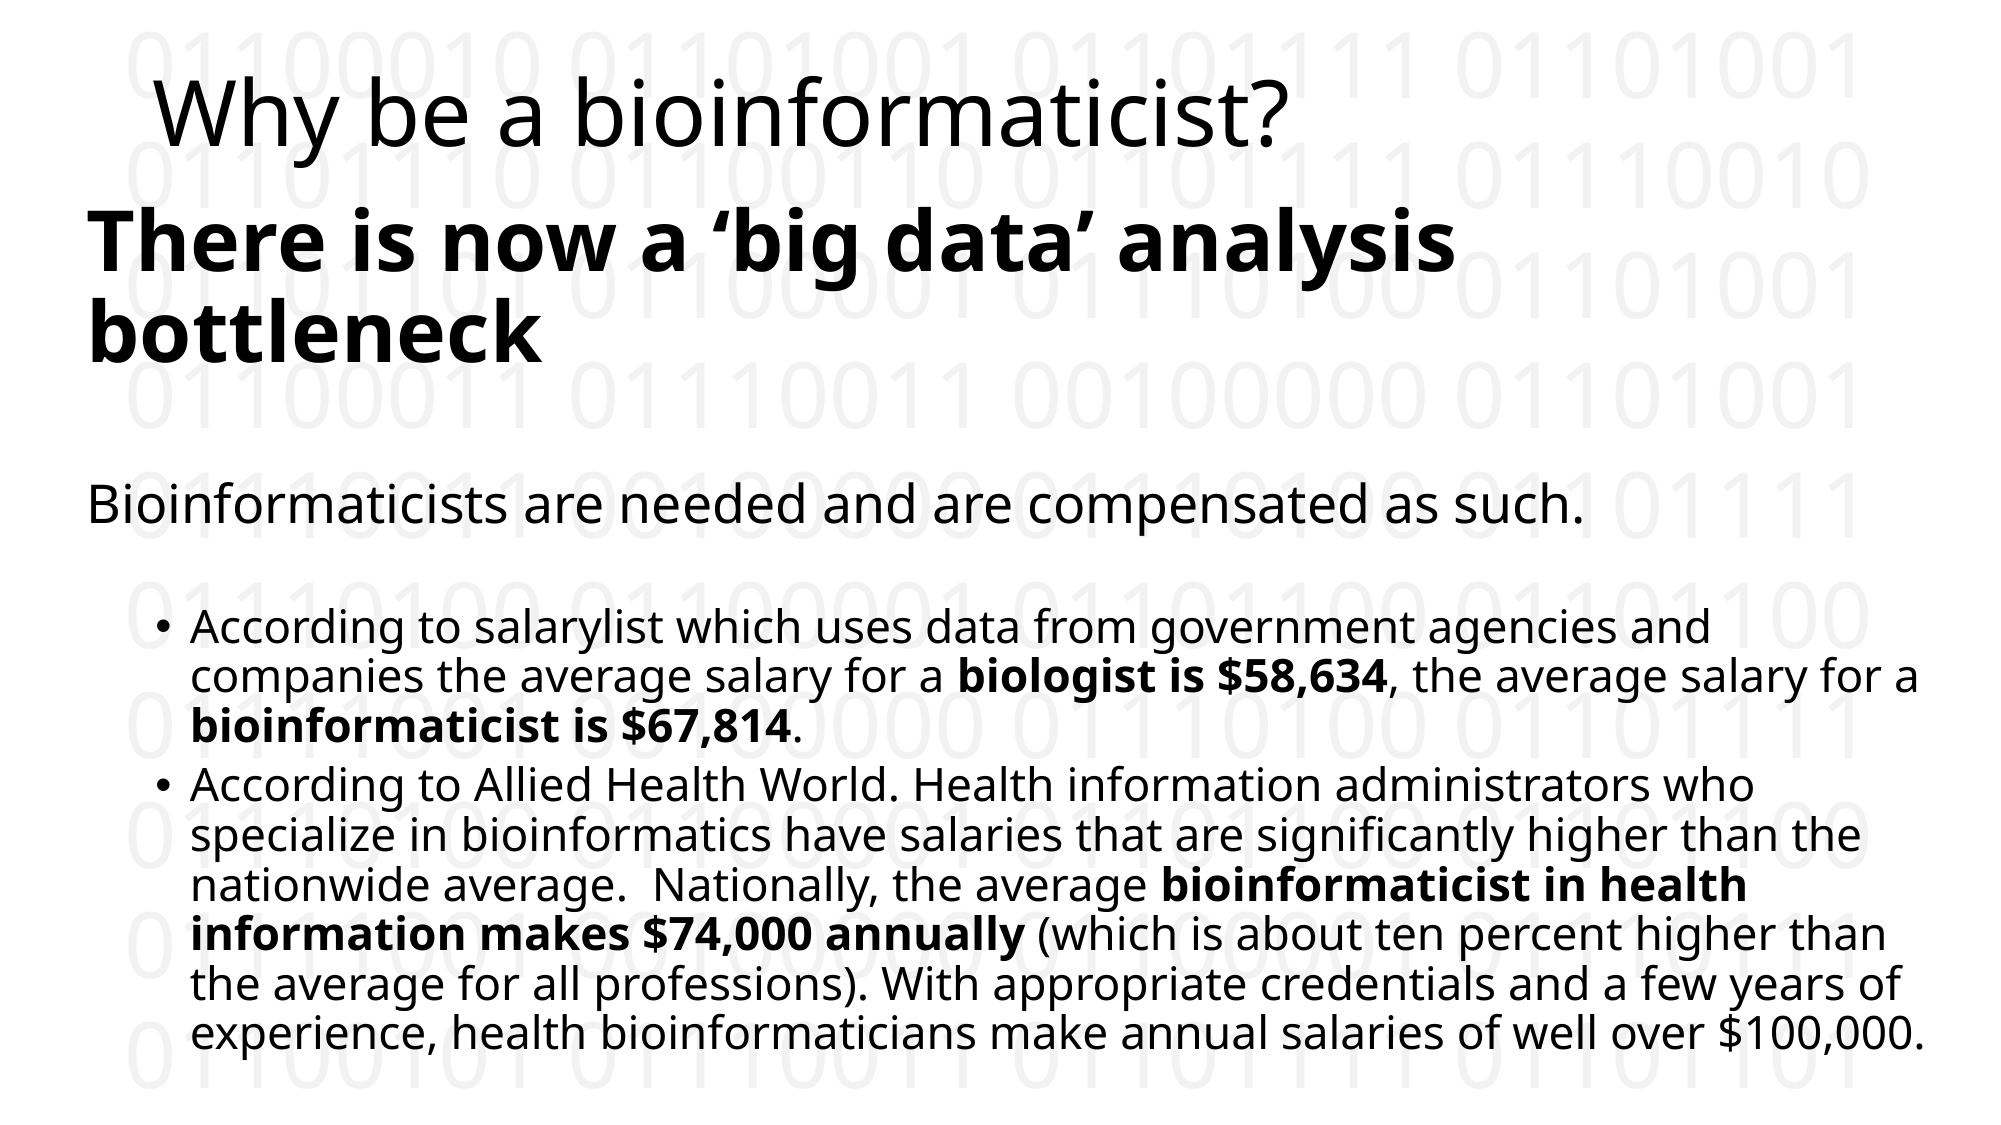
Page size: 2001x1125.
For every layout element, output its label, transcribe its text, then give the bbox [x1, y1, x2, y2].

text_box There is now a ‘big data’ analysis bottleneck Bioinformaticists are needed and are compensated as such. According to salarylist which uses data from government agencies and companies the average salary for a biologist is $58,634, the average salary for a bioinformaticist is $67,814. According to Allied Health World. Health information administrators who specialize in bioinformatics have salaries that are significantly higher than the nationwide average. Nationally, the average bioinformaticist in health information makes $74,000 annually (which is about ten percent higher than the average for all professions). With appropriate credentials and a few years of experience, health bioinformaticians make annual salaries of well over $100,000. [71, 191, 1947, 1102]
text_box Why be a bioinformaticist? [137, 59, 1863, 191]
